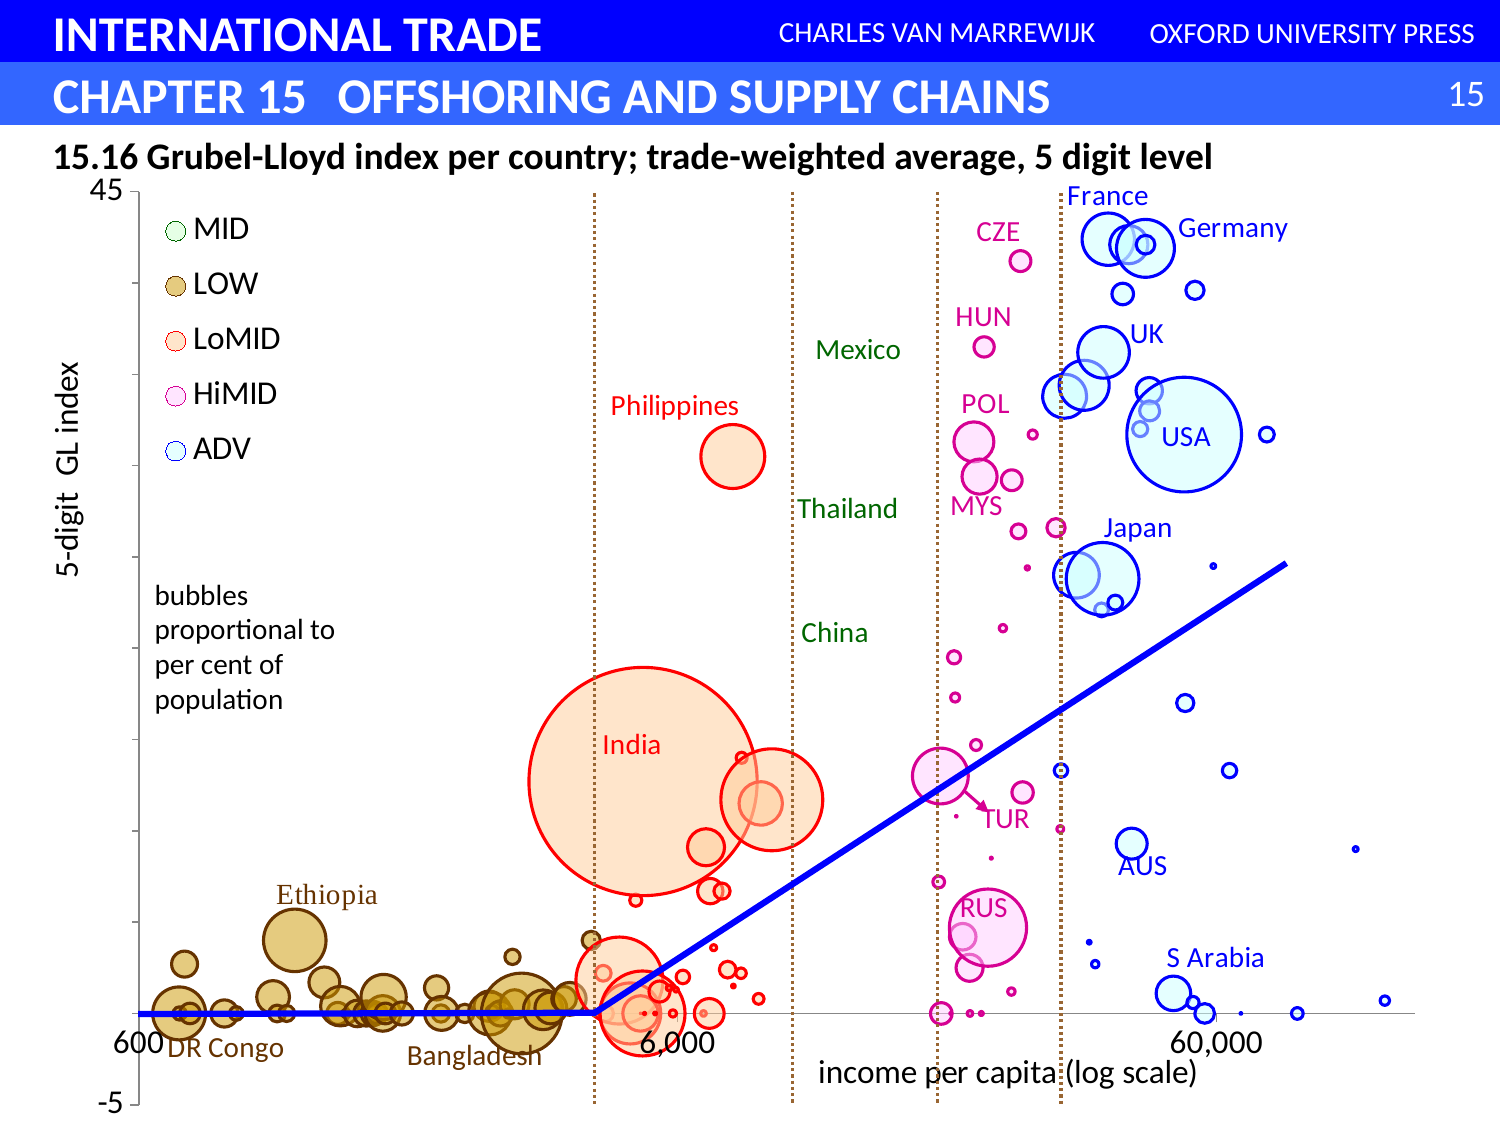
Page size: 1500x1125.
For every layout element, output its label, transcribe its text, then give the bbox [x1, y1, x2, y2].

text_box 15.16 Grubel-Lloyd index per country; trade-weighted average, 5 digit level [37, 124, 1388, 153]
chart [0, 154, 1500, 1125]
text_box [963, 790, 990, 813]
